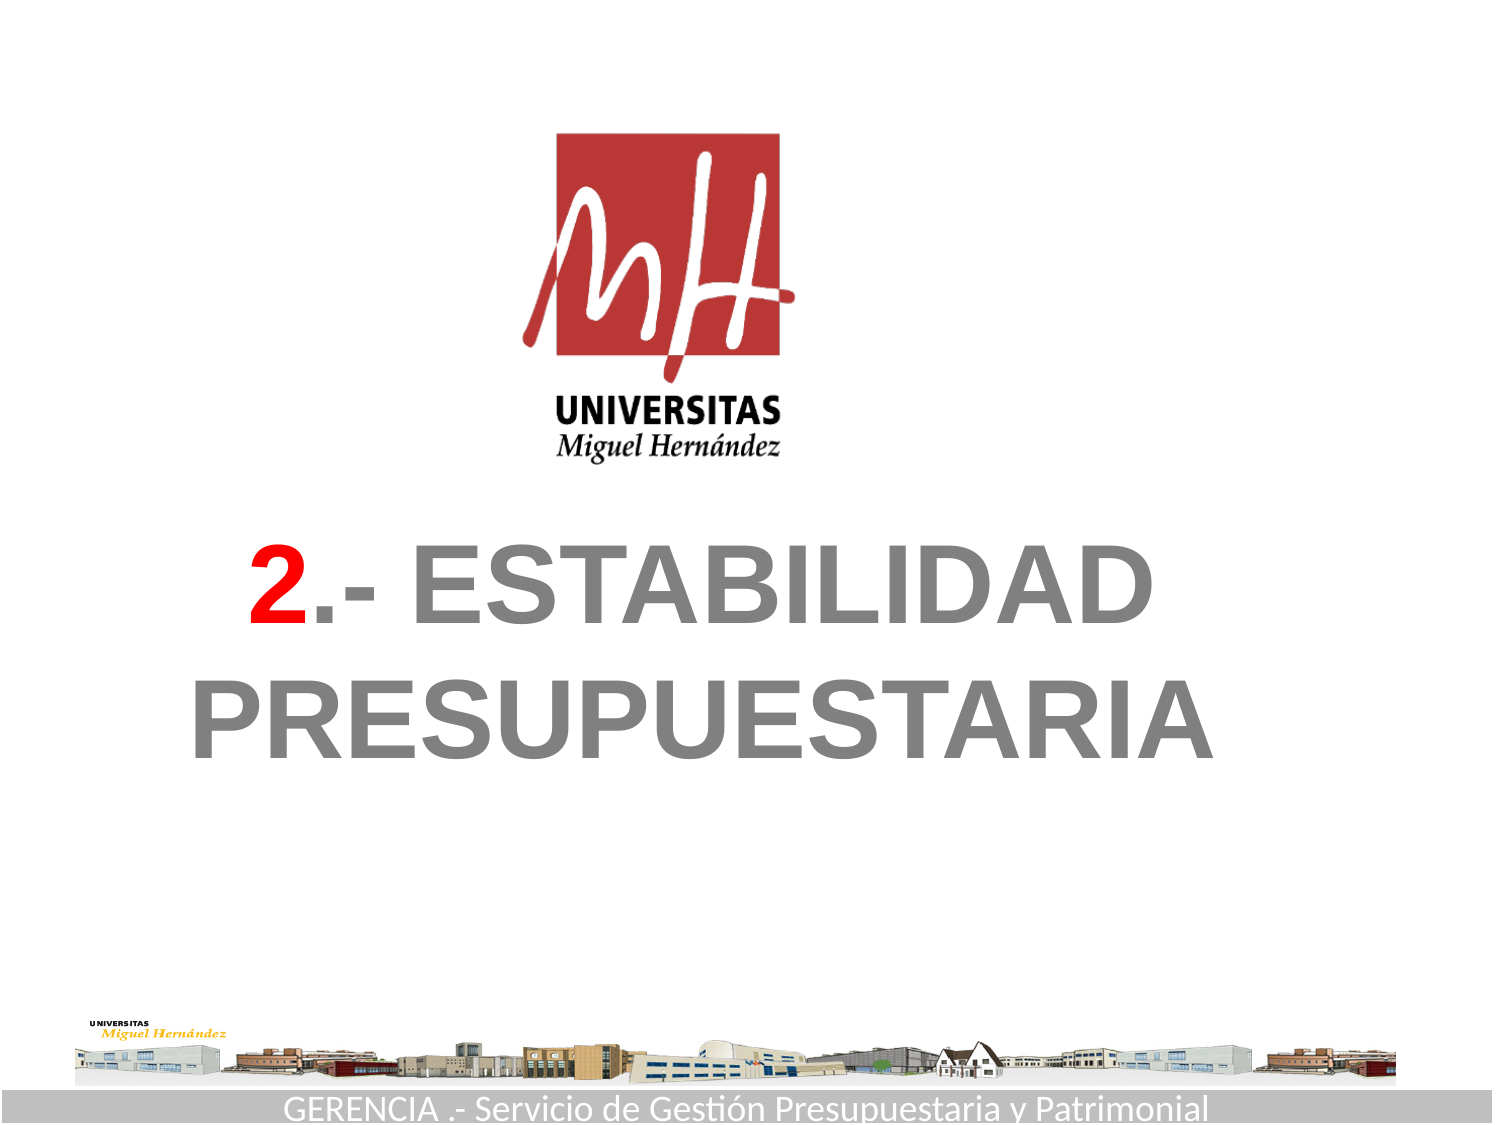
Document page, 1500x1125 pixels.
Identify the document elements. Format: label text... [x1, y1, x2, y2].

text_box 2.- ESTABILIDAD PRESUPUESTARIA [53, 503, 1353, 924]
picture [64, 1013, 1409, 1089]
text_box GERENCIA .- Servicio de Gestión Presupuestaria y Patrimonial [0, 1086, 1496, 1125]
picture [501, 113, 817, 485]
